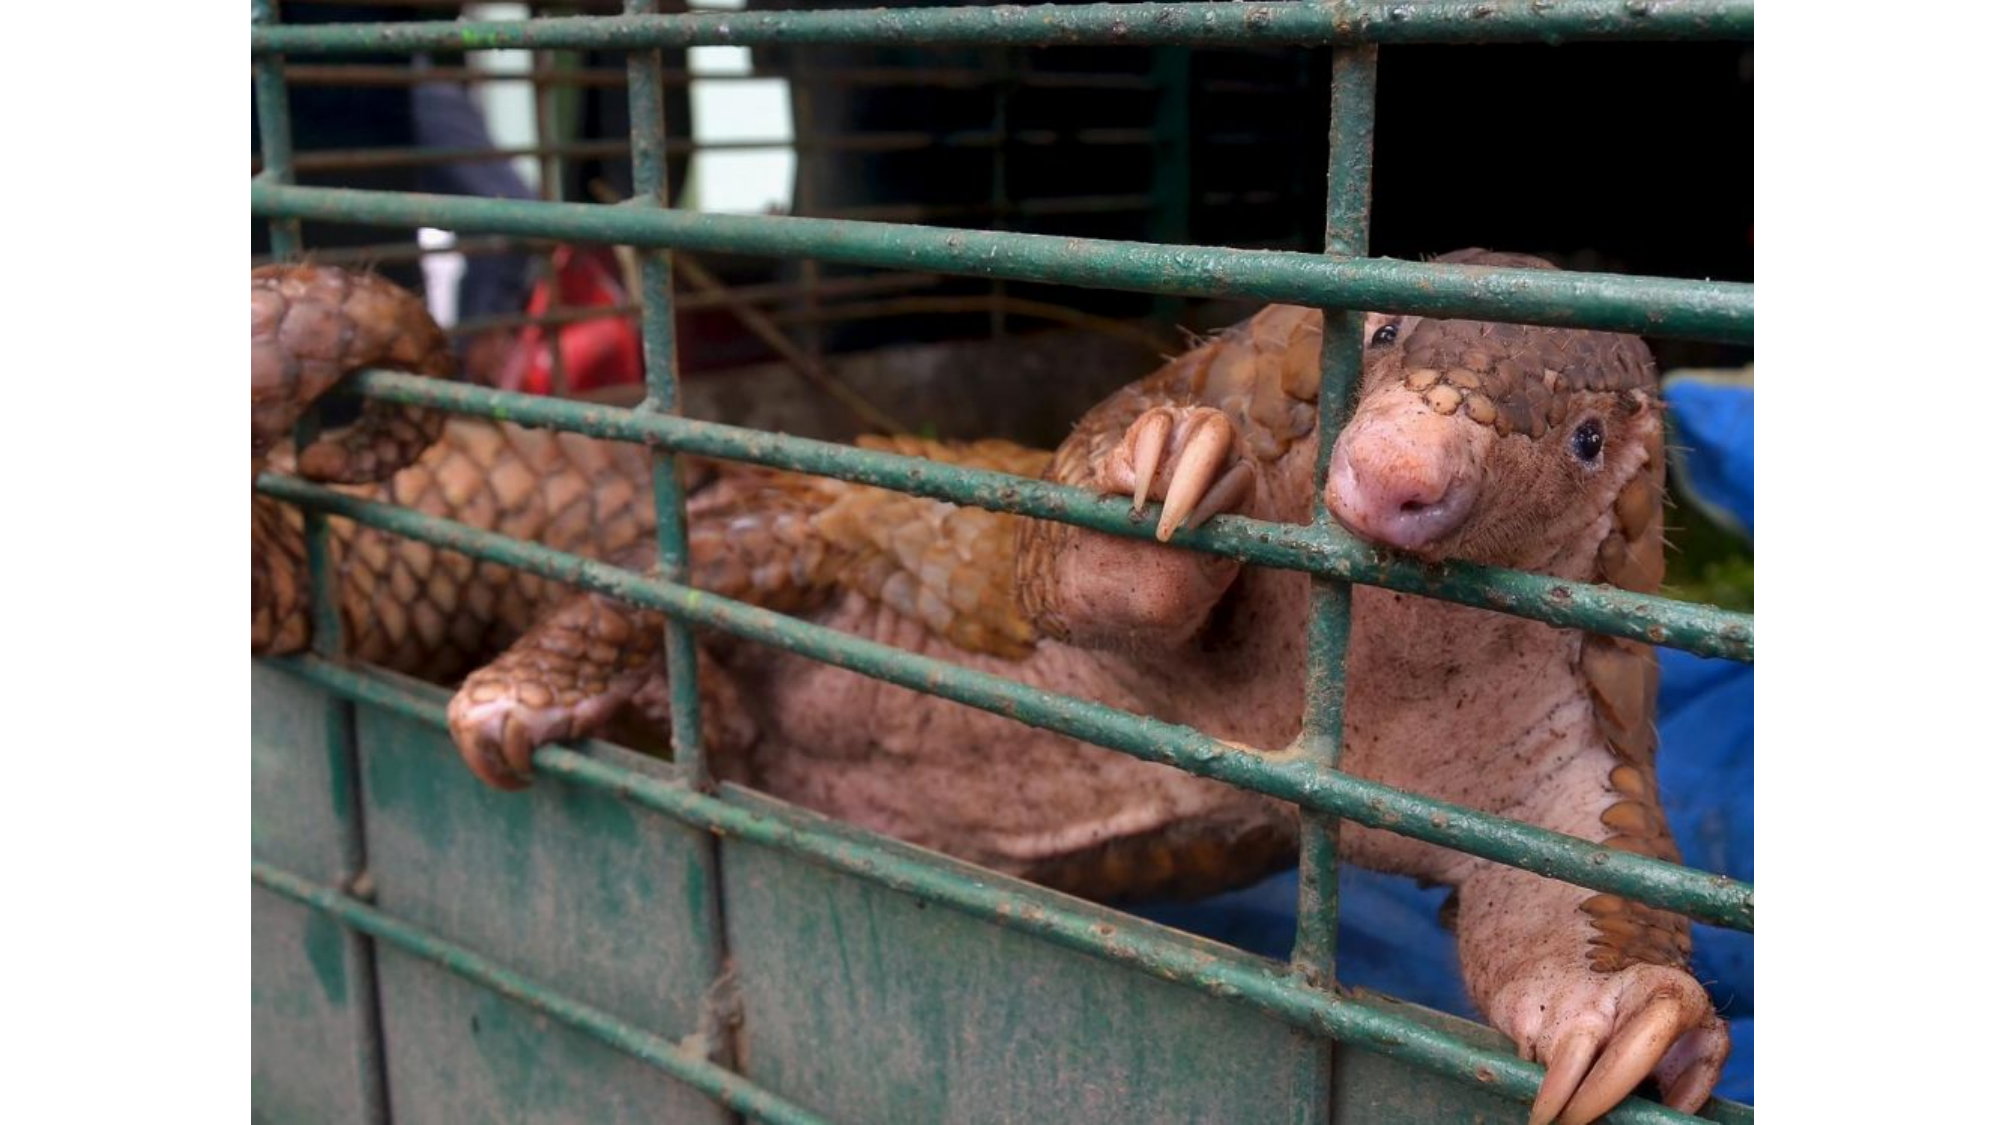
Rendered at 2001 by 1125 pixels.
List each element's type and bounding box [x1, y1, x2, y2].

picture [251, 0, 1754, 1125]
